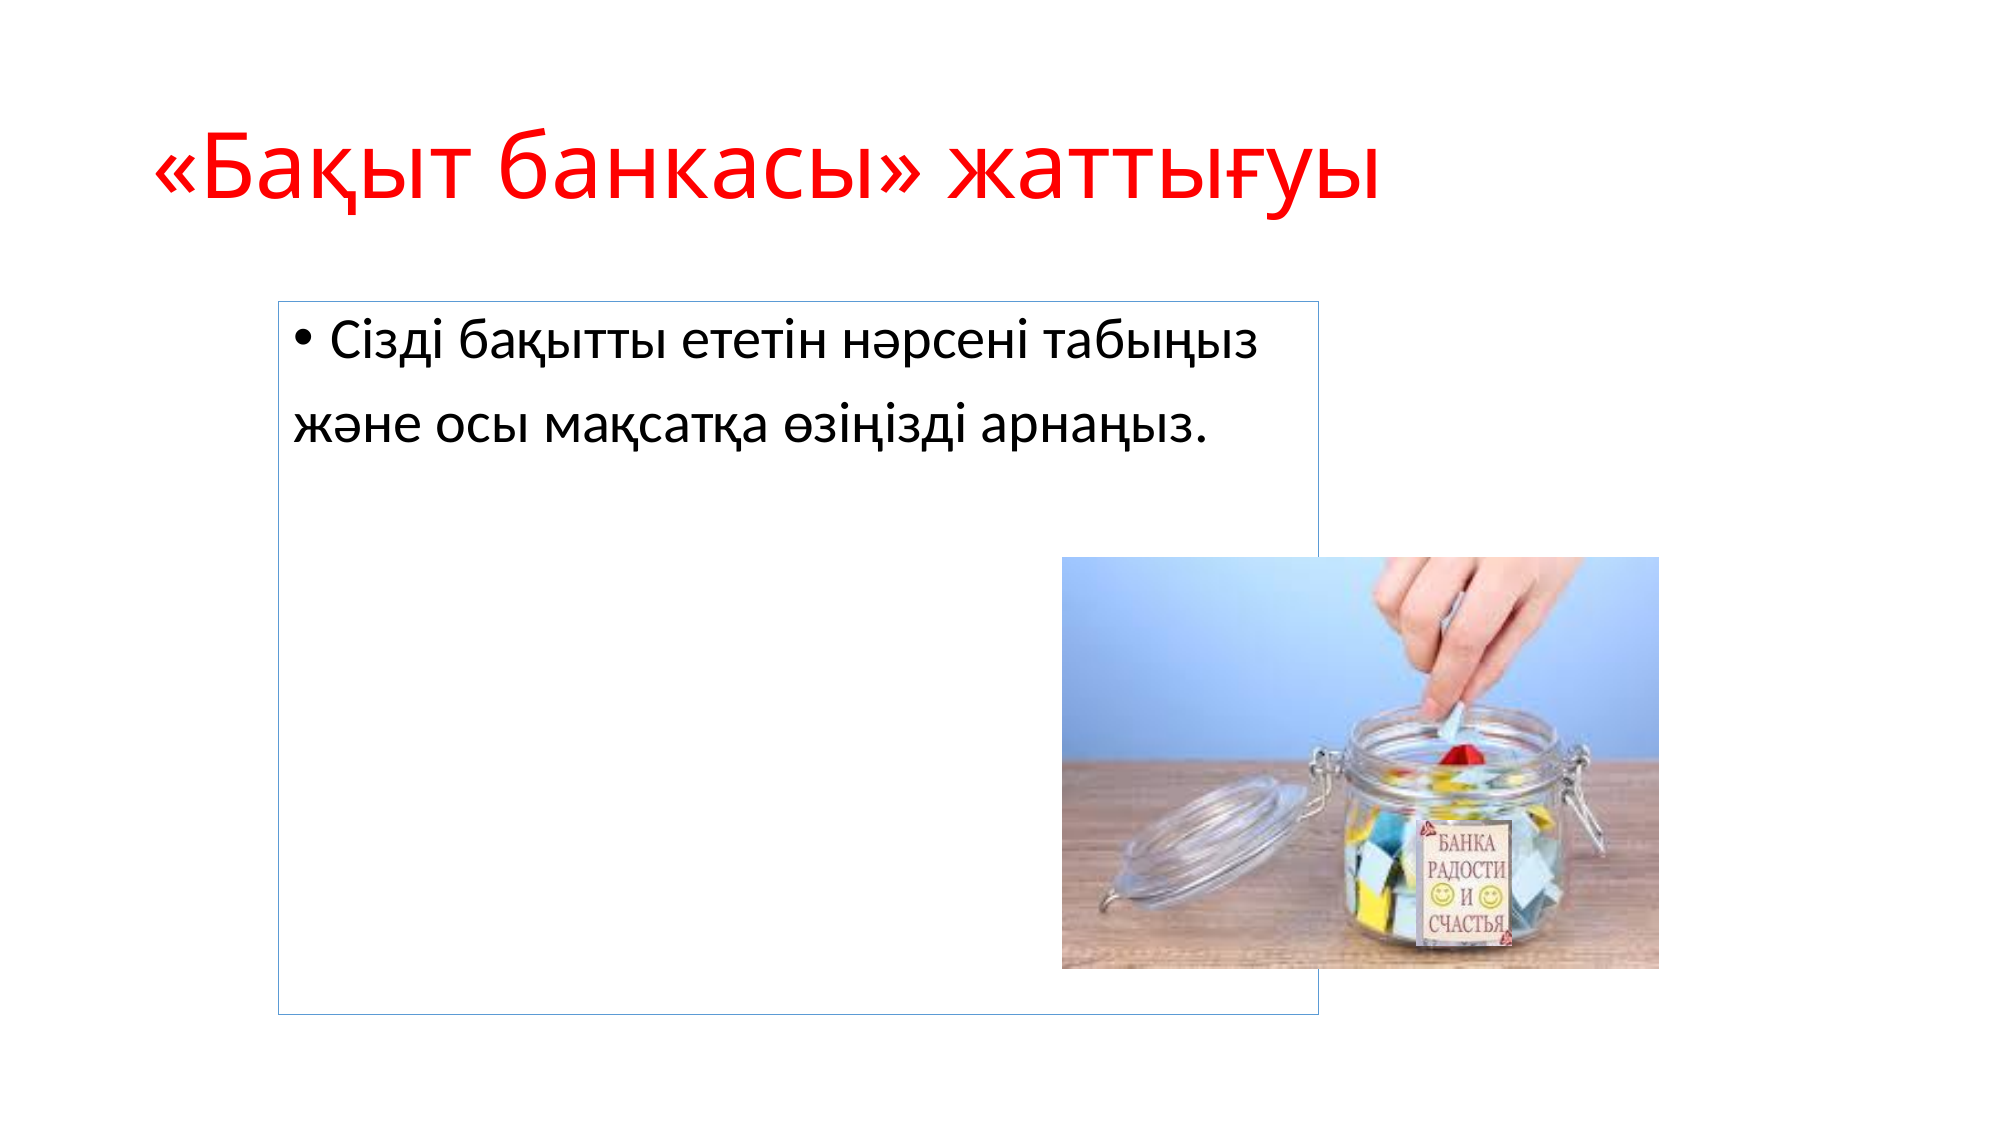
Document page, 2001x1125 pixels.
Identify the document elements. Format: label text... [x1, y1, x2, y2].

title «Бақыт банкасы» жаттығуы [137, 59, 1863, 278]
list Сізді бақытты ететін нәрсені табыңыз және осы мақсатқа өзіңізді арнаңыз. [278, 301, 1319, 1015]
picture [1062, 557, 1659, 969]
